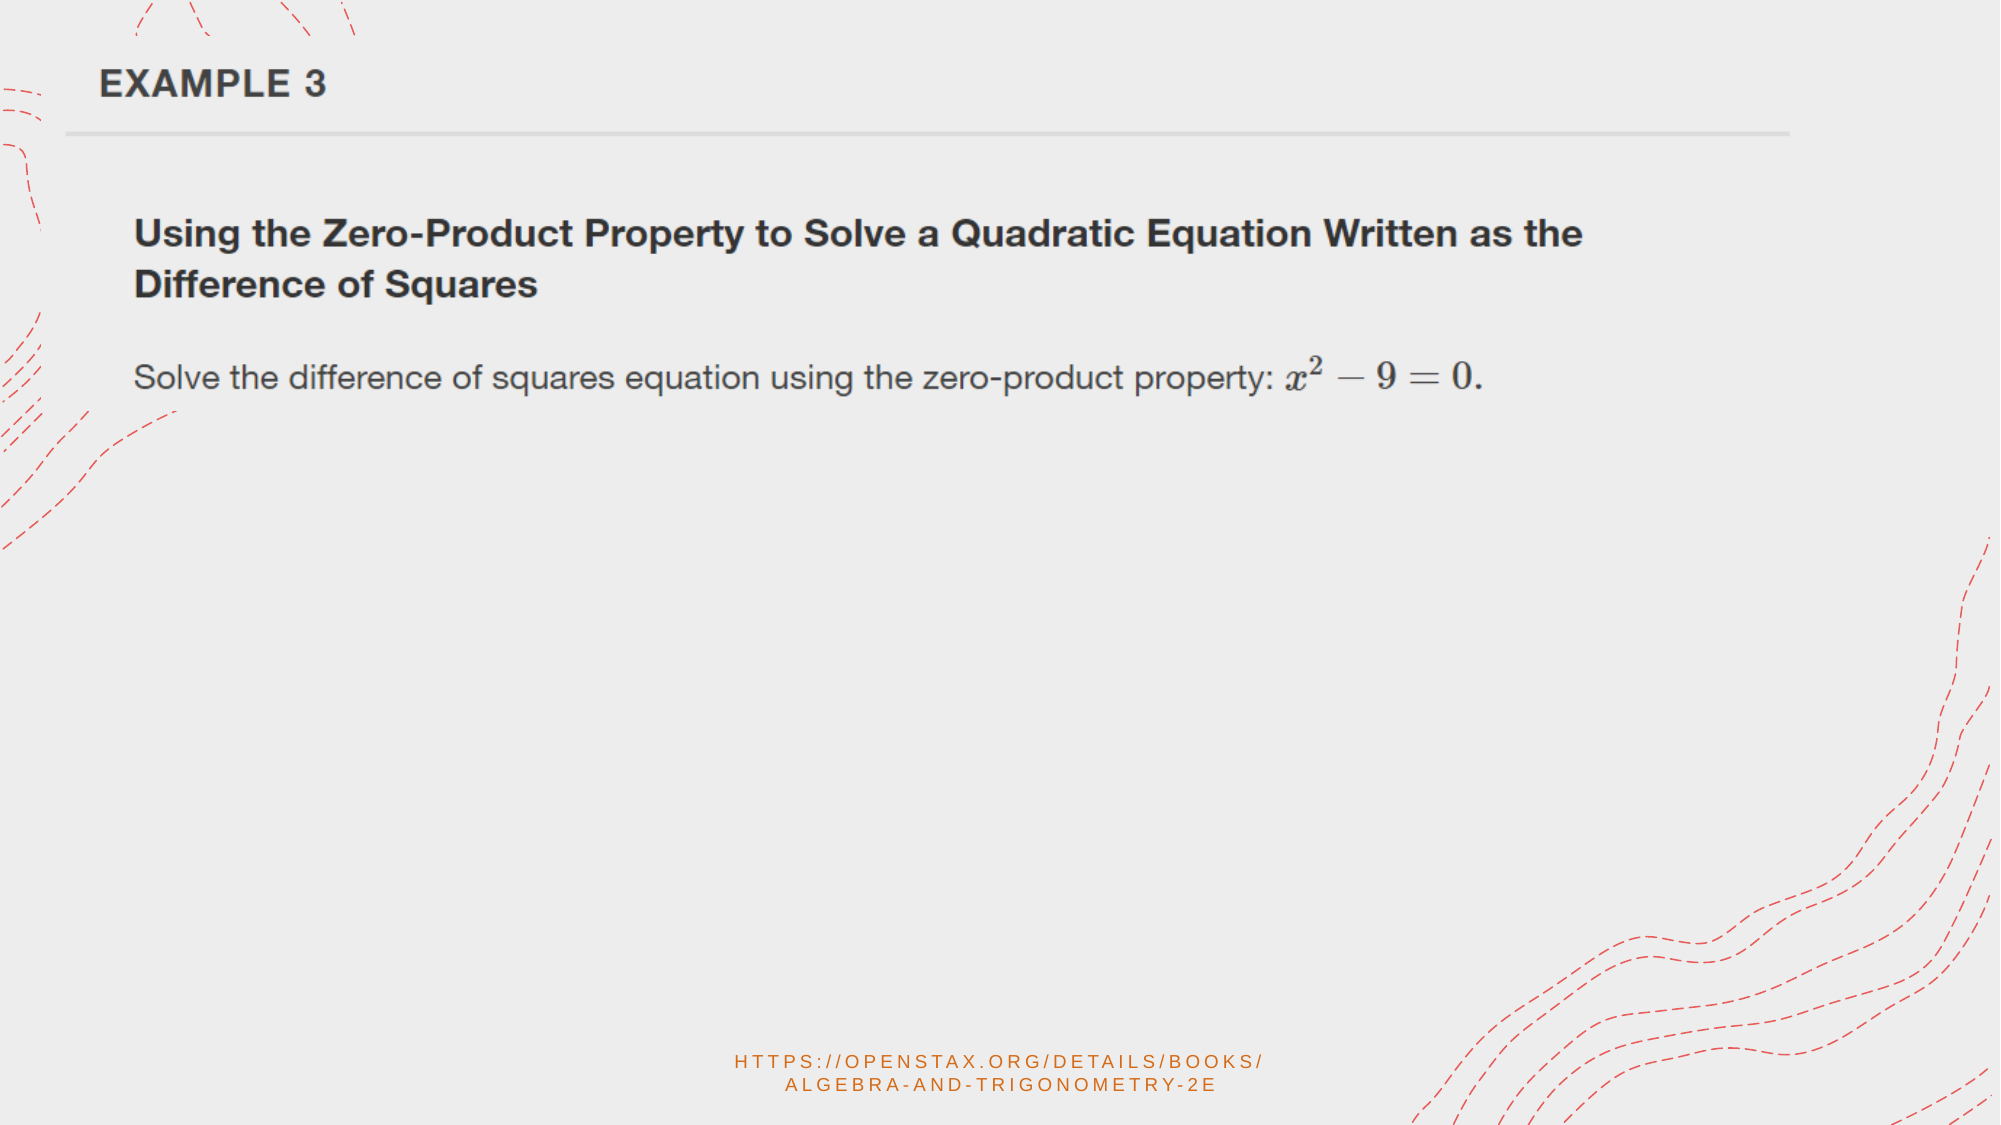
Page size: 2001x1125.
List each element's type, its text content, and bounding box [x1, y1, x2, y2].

picture [41, 36, 1806, 411]
footer https://openstax.org/details/books/algebra-and-trigonometry-2e [662, 1042, 1338, 1103]
